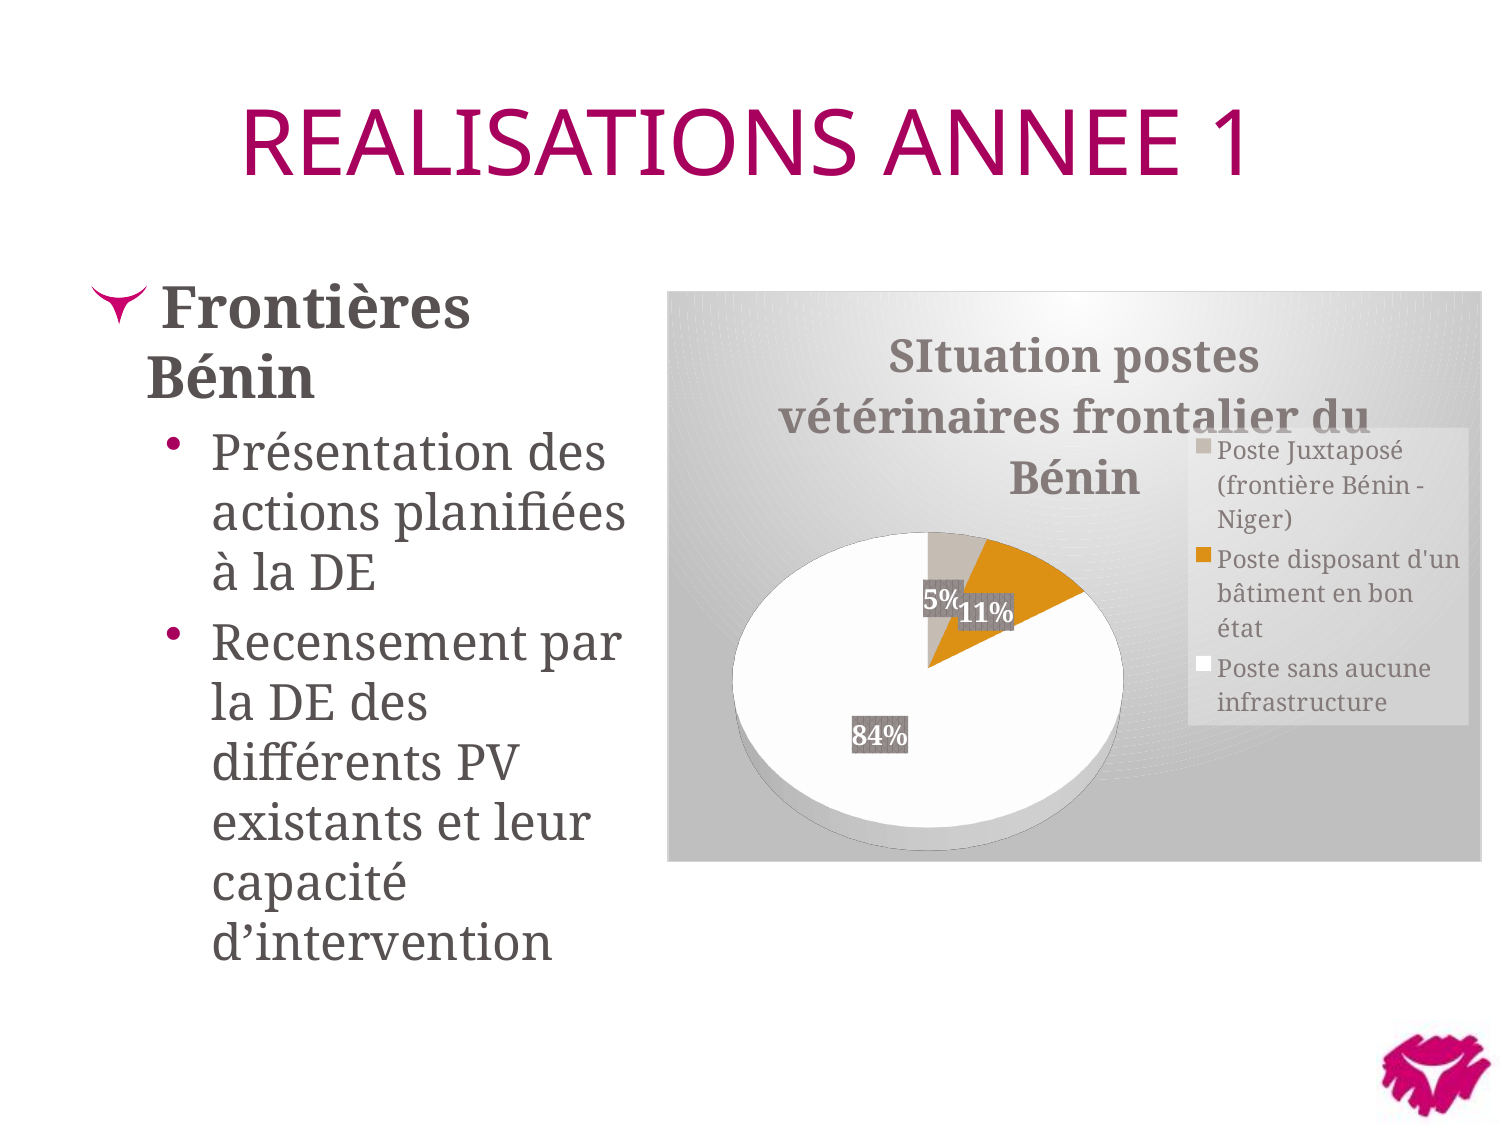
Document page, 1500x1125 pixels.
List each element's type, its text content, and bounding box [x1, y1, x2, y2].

title REALISATIONS ANNEE 1 [75, 45, 1425, 233]
list Frontières Bénin Présentation des actions planifiées à la DE Recensement par la DE des différents PV existants et leur capacité d’intervention [75, 262, 644, 1080]
picture [90, 284, 131, 326]
chart [666, 290, 1482, 863]
picture [1376, 1020, 1500, 1125]
